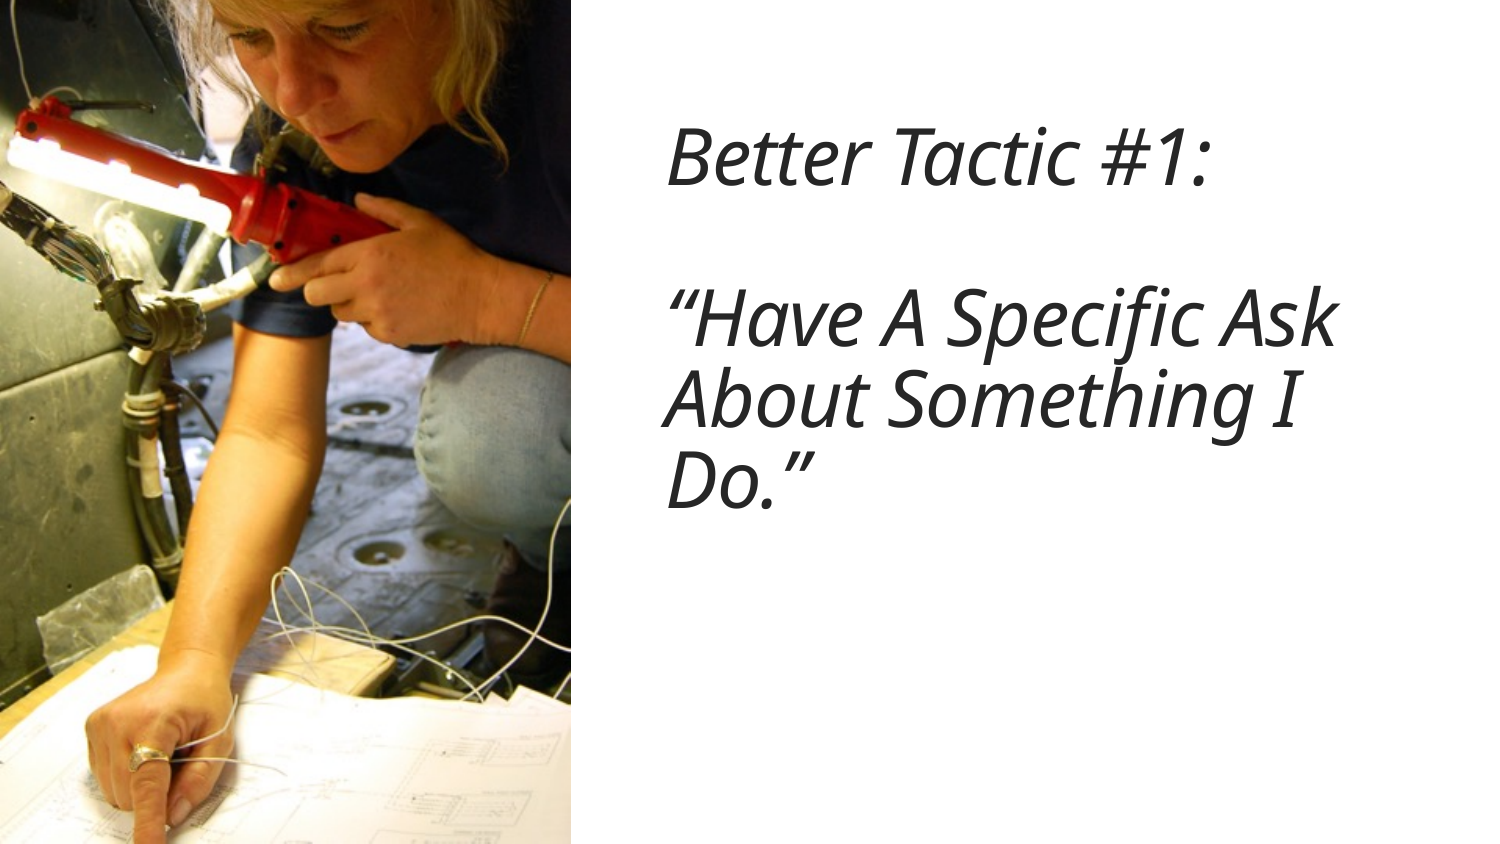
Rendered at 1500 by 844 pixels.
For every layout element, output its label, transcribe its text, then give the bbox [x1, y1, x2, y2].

title Better Tactic #1: “Have A Specific Ask About Something I Do.” [650, 78, 1421, 533]
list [0, 0, 571, 844]
